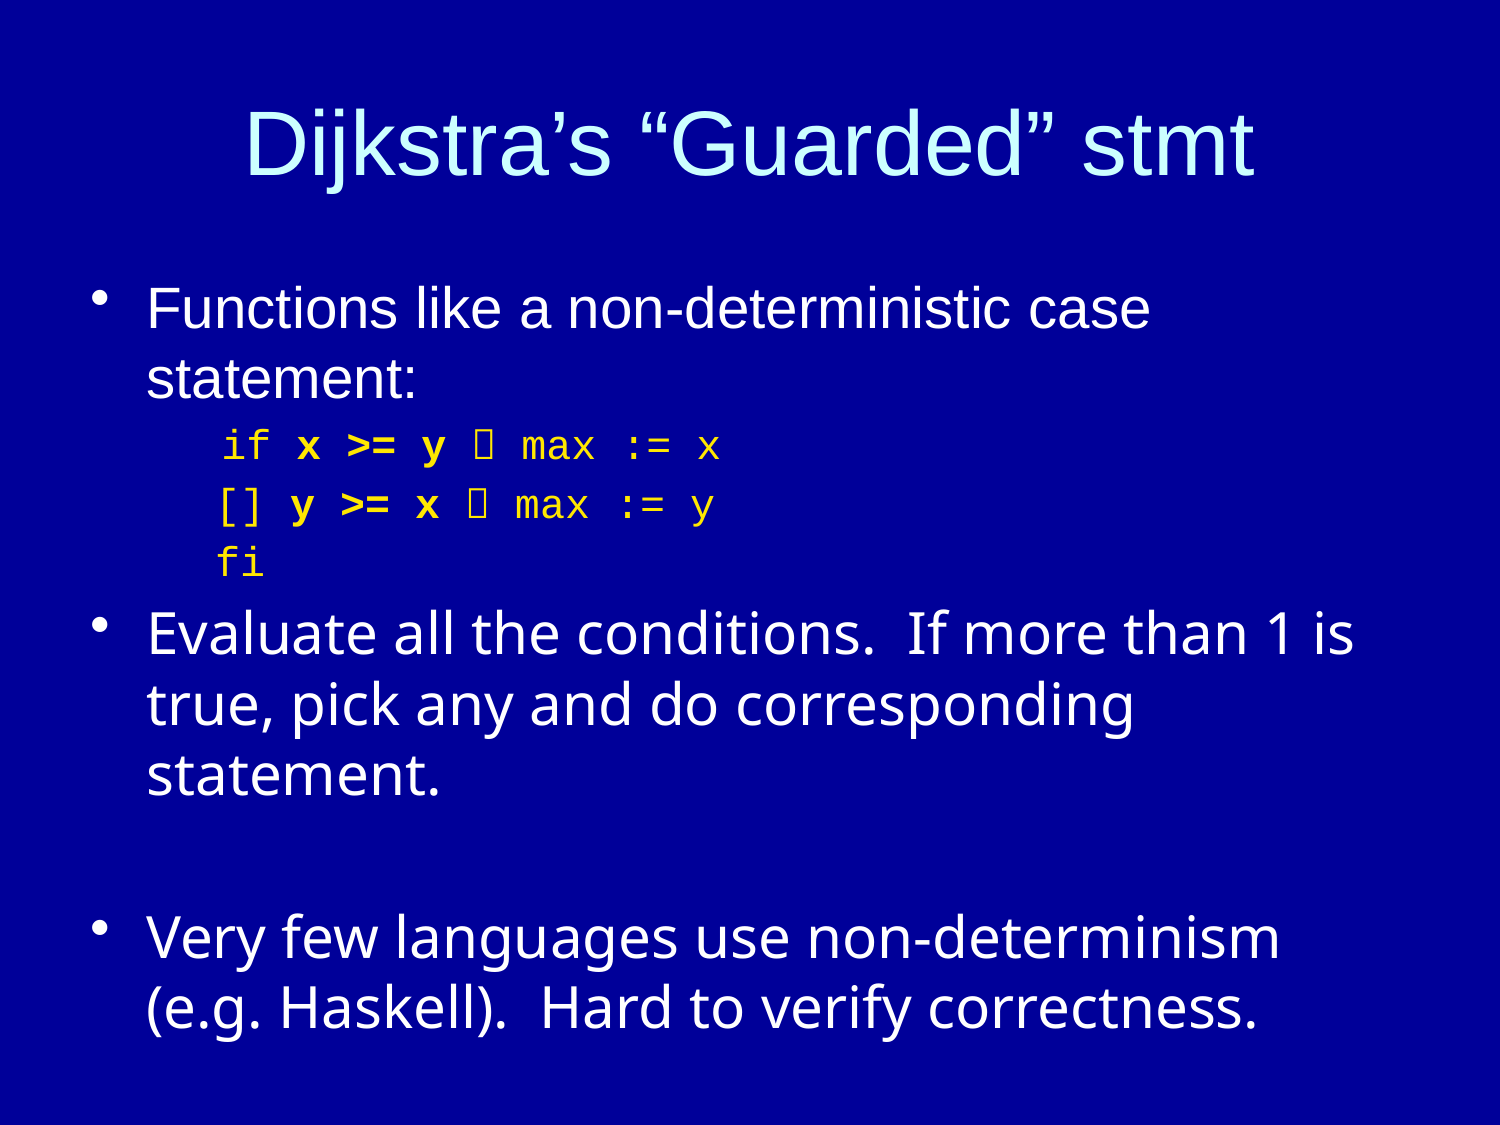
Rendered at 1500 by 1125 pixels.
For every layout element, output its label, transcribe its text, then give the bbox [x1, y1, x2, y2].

title Dijkstra’s “Guarded” stmt [75, 45, 1425, 233]
list Functions like a non-deterministic case statement: if x >= y  max := x [] y >= x  max := y fi Evaluate all the conditions. If more than 1 is true, pick any and do corresponding statement. Very few languages use non-determinism (e.g. Haskell). Hard to verify correctness. [75, 262, 1425, 1005]
